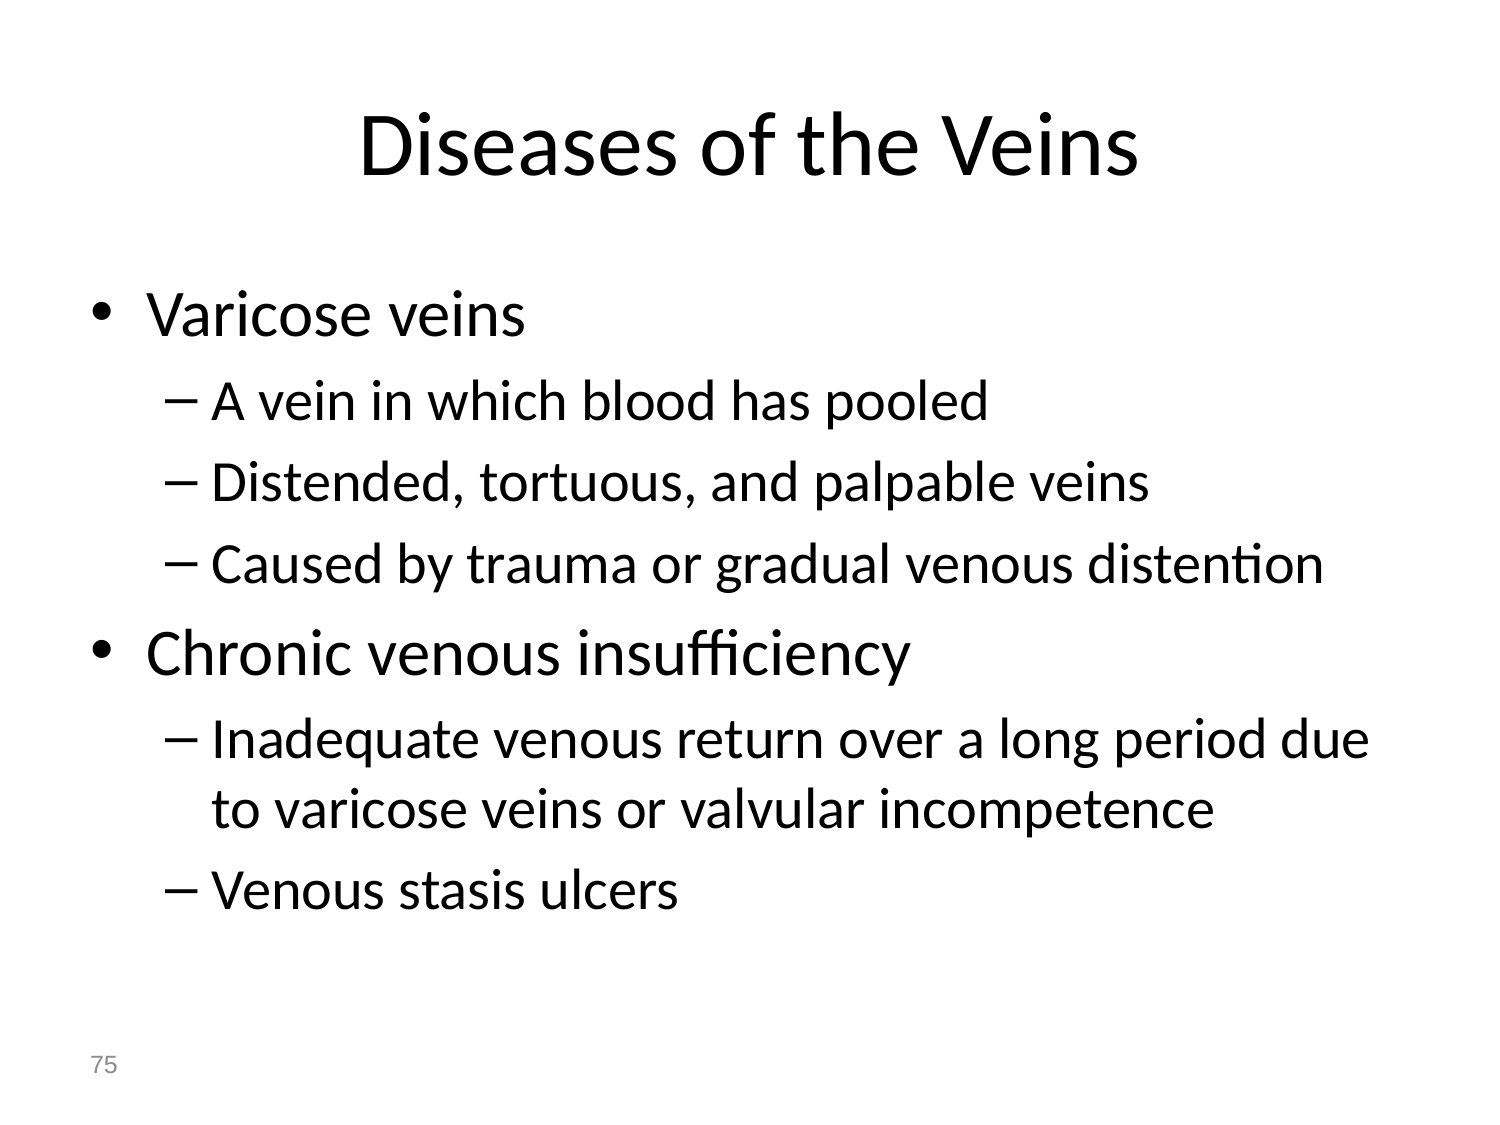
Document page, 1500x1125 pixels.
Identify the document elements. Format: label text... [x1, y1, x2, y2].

title Diseases of the Veins [75, 45, 1425, 233]
slide_number 75 [75, 1024, 425, 1103]
list Varicose veins A vein in which blood has pooled Distended, tortuous, and palpable veins Caused by trauma or gradual venous distention Chronic venous insufficiency Inadequate venous return over a long period due to varicose veins or valvular incompetence Venous stasis ulcers [75, 262, 1425, 1005]
